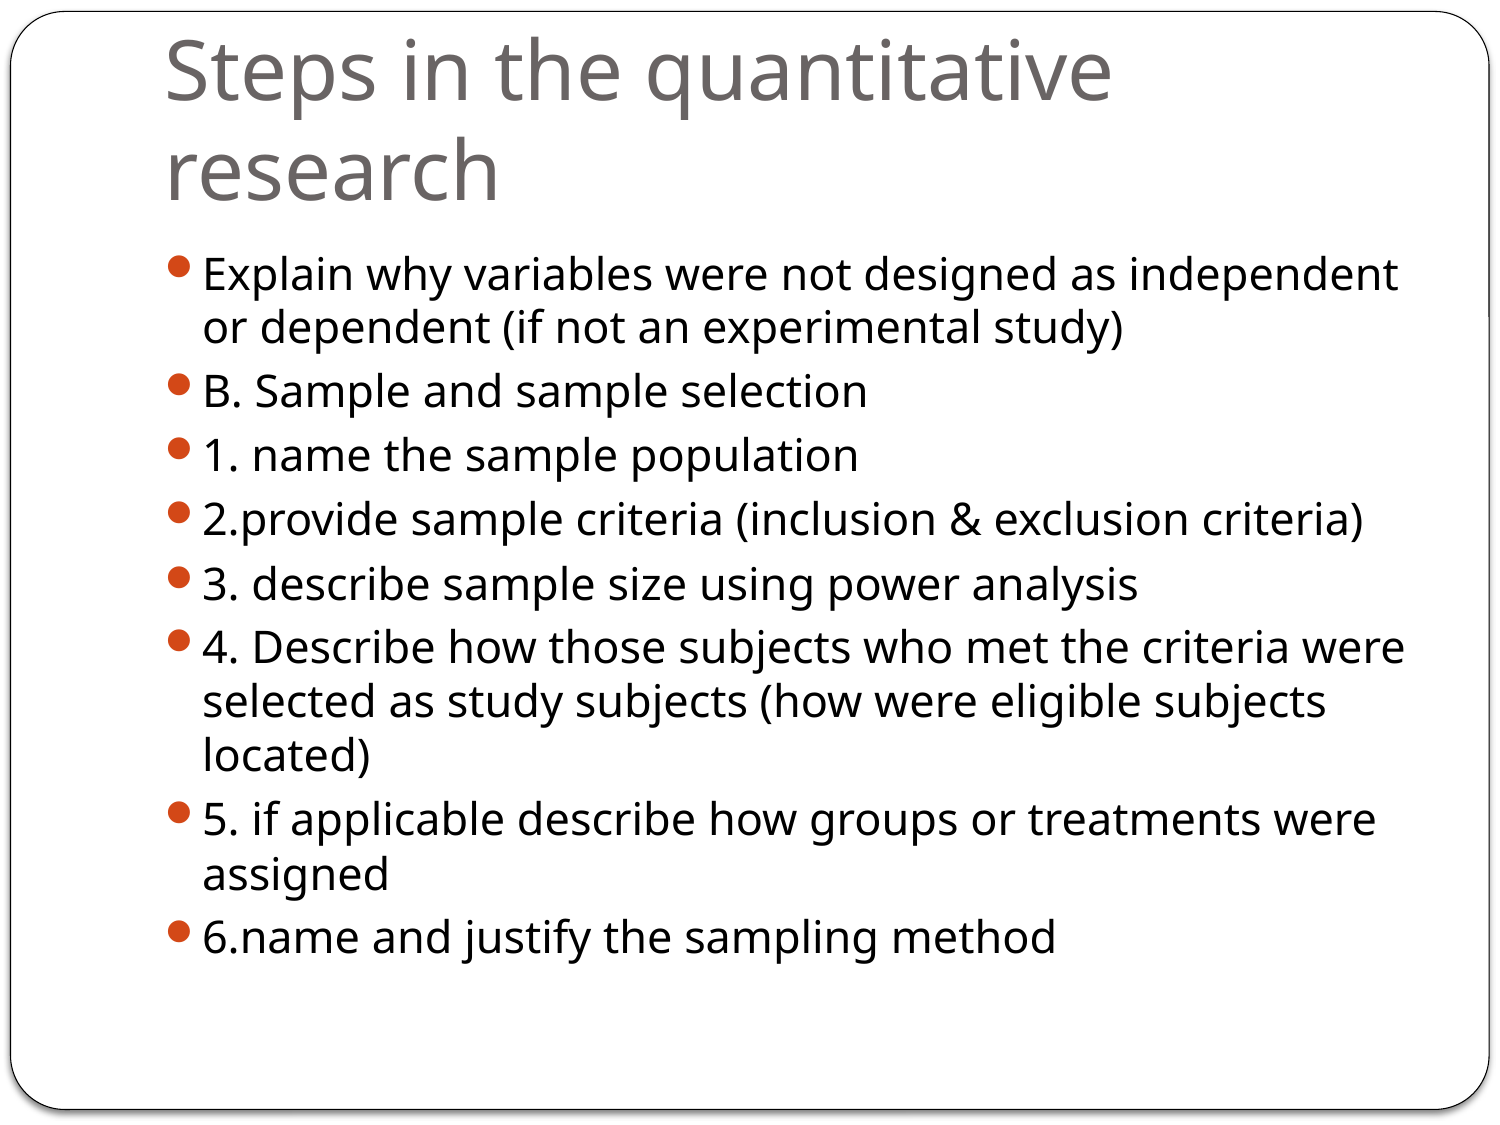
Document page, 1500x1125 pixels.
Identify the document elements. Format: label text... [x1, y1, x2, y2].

title Steps in the quantitative research [150, 45, 1425, 233]
list Explain why variables were not designed as independent or dependent (if not an experimental study) B. Sample and sample selection 1. name the sample population 2.provide sample criteria (inclusion & exclusion criteria) 3. describe sample size using power analysis 4. Describe how those subjects who met the criteria were selected as study subjects (how were eligible subjects located) 5. if applicable describe how groups or treatments were assigned 6.name and justify the sampling method [150, 237, 1425, 988]
